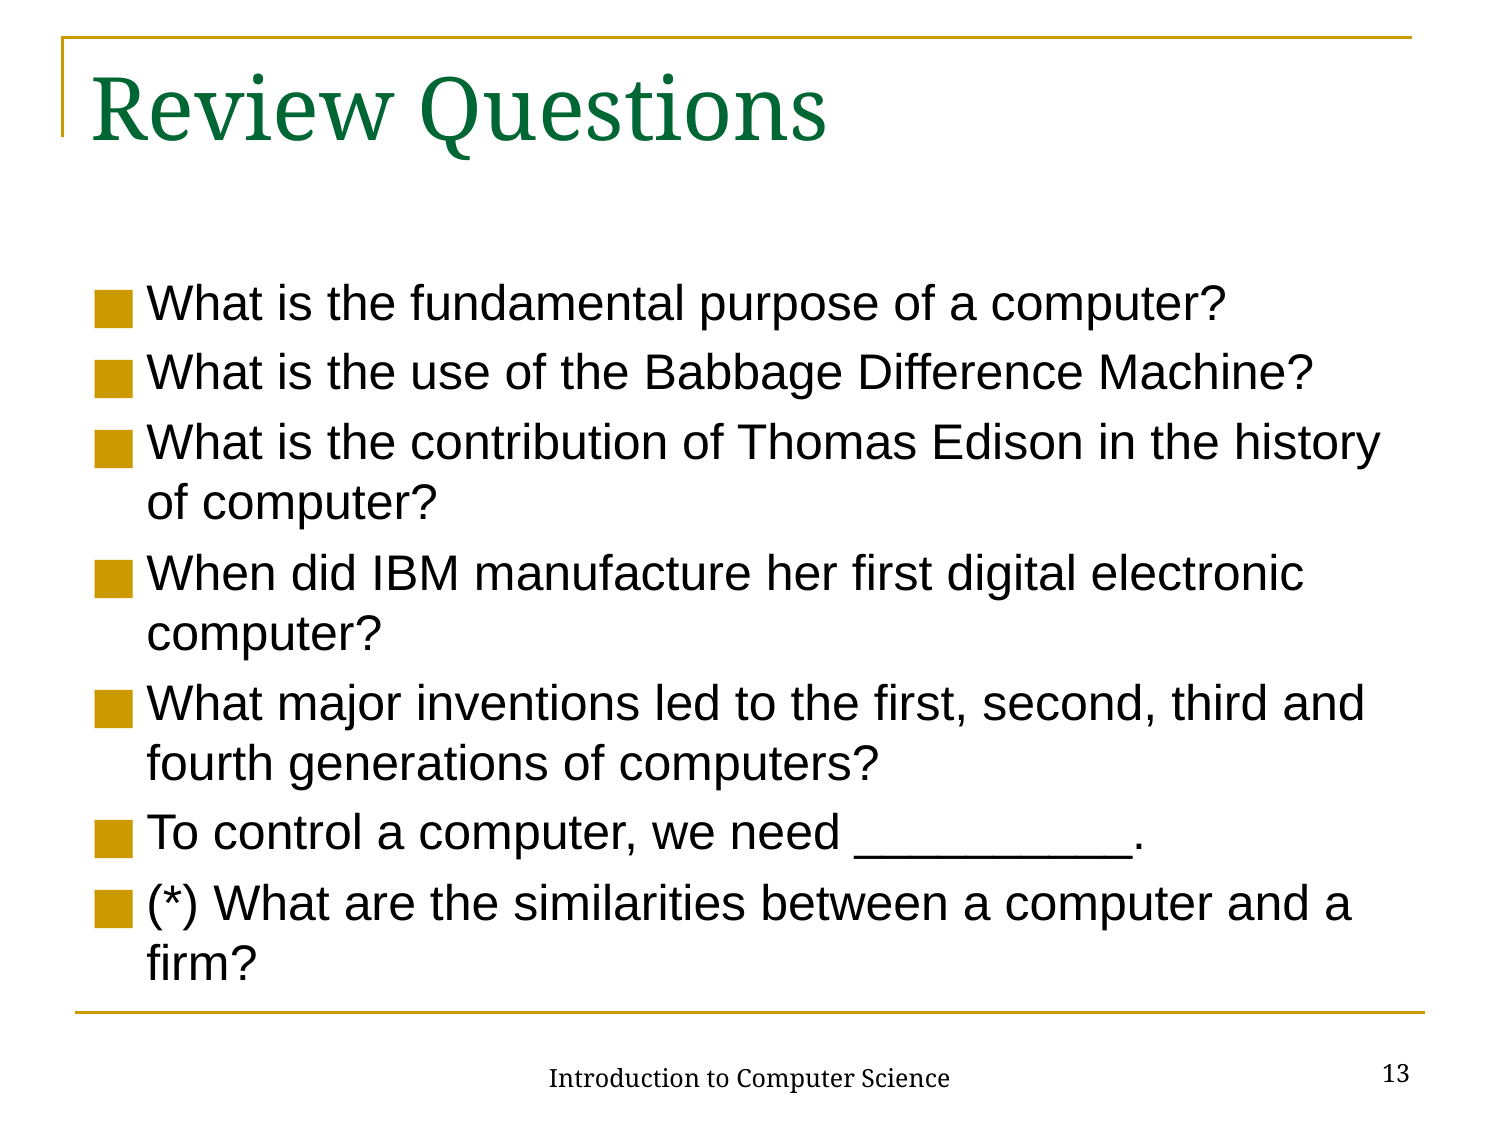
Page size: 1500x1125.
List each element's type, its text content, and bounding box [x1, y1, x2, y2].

list What is the fundamental purpose of a computer? What is the use of the Babbage Difference Machine? What is the contribution of Thomas Edison in the history of computer? When did IBM manufacture her first digital electronic computer? What major inventions led to the first, second, third and fourth generations of computers? To control a computer, we need __________. (*) What are the similarities between a computer and a firm? [75, 262, 1425, 1006]
text_box Introduction to Computer Science [512, 1024, 988, 1100]
text_box 13 [1074, 1024, 1425, 1100]
title Review Questions [75, 45, 1425, 233]
